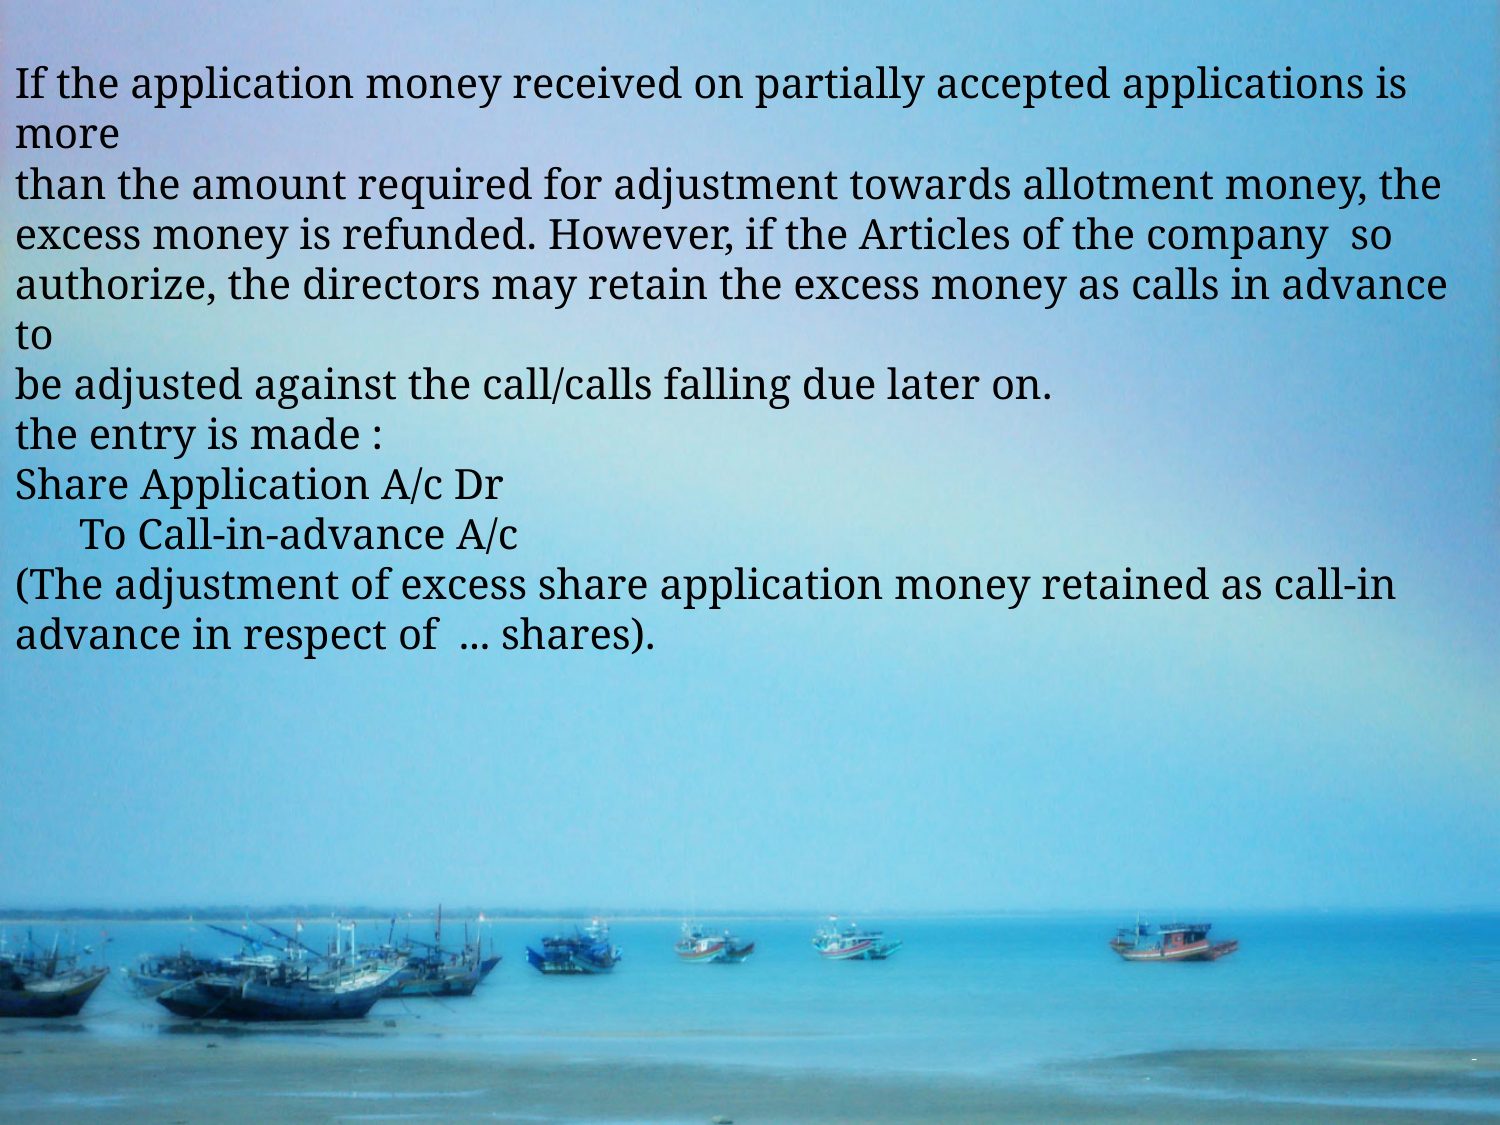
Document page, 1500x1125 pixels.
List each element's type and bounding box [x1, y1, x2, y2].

list [0, 0, 1500, 1125]
